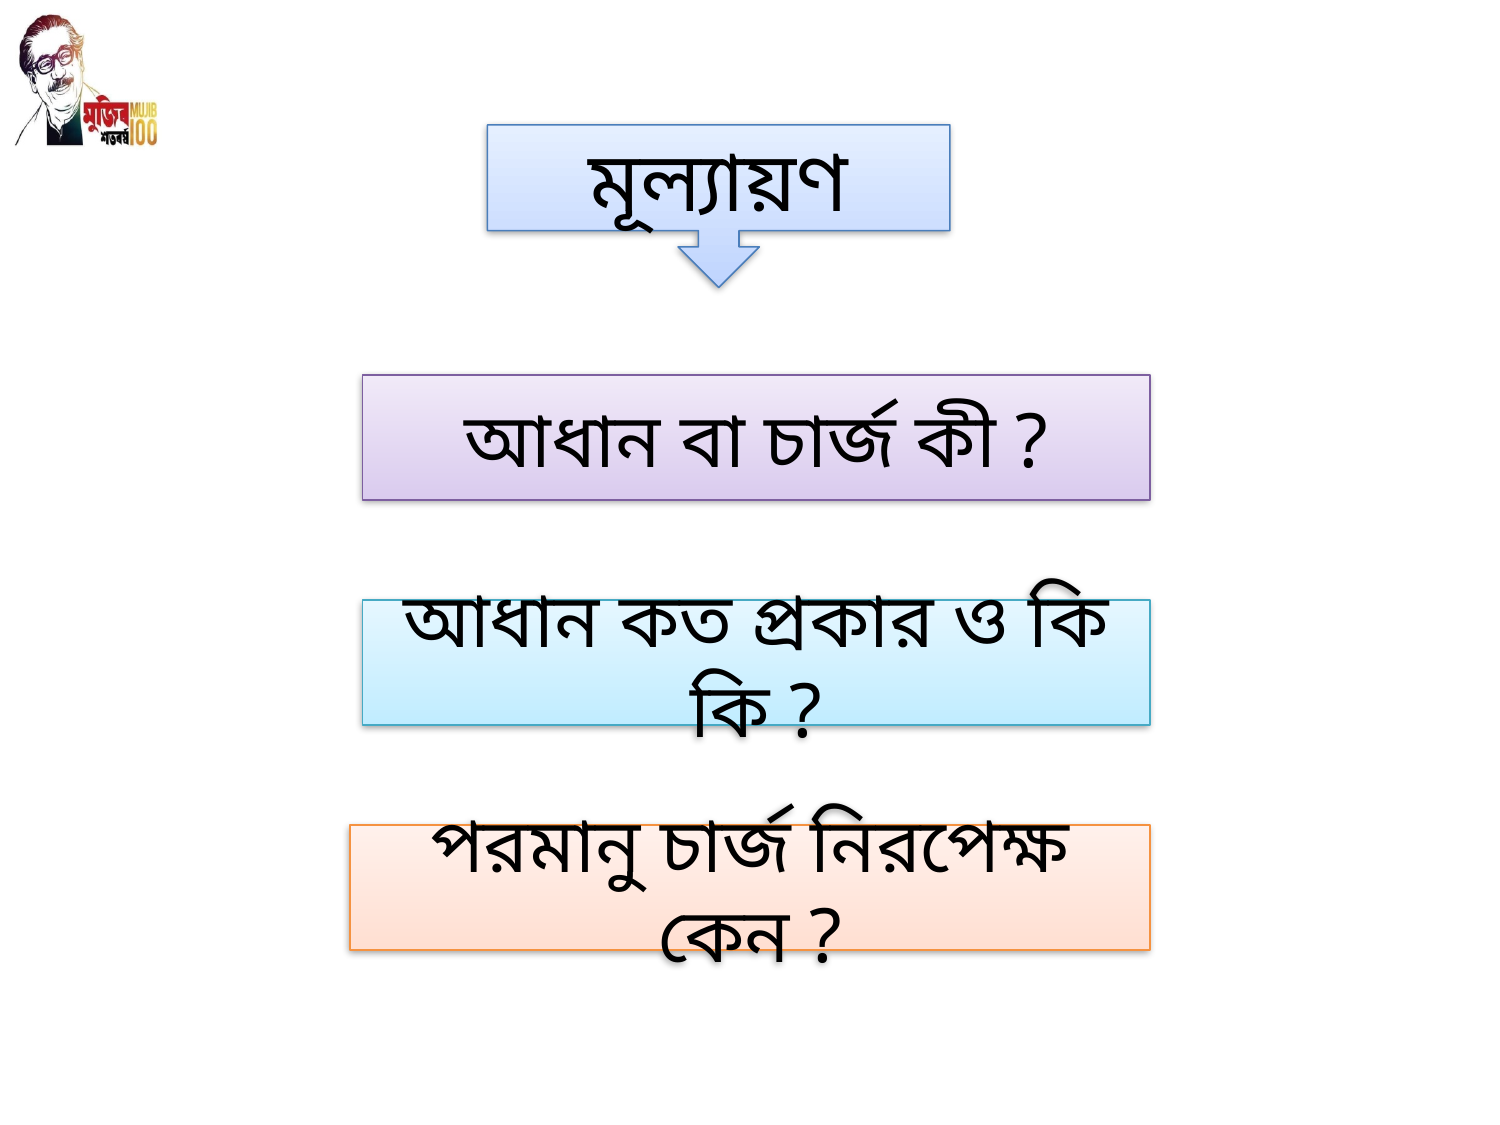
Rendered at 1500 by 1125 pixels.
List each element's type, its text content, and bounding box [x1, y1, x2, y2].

text_box পরমানু চার্জ নিরপেক্ষ কেন ? [349, 824, 1151, 951]
picture [0, 0, 172, 160]
text_box আধান কত প্রকার ও কি কি ? [362, 599, 1151, 726]
text_box মূল্যায়ণ [486, 124, 951, 289]
text_box আধান বা চার্জ কী ? [362, 374, 1151, 501]
